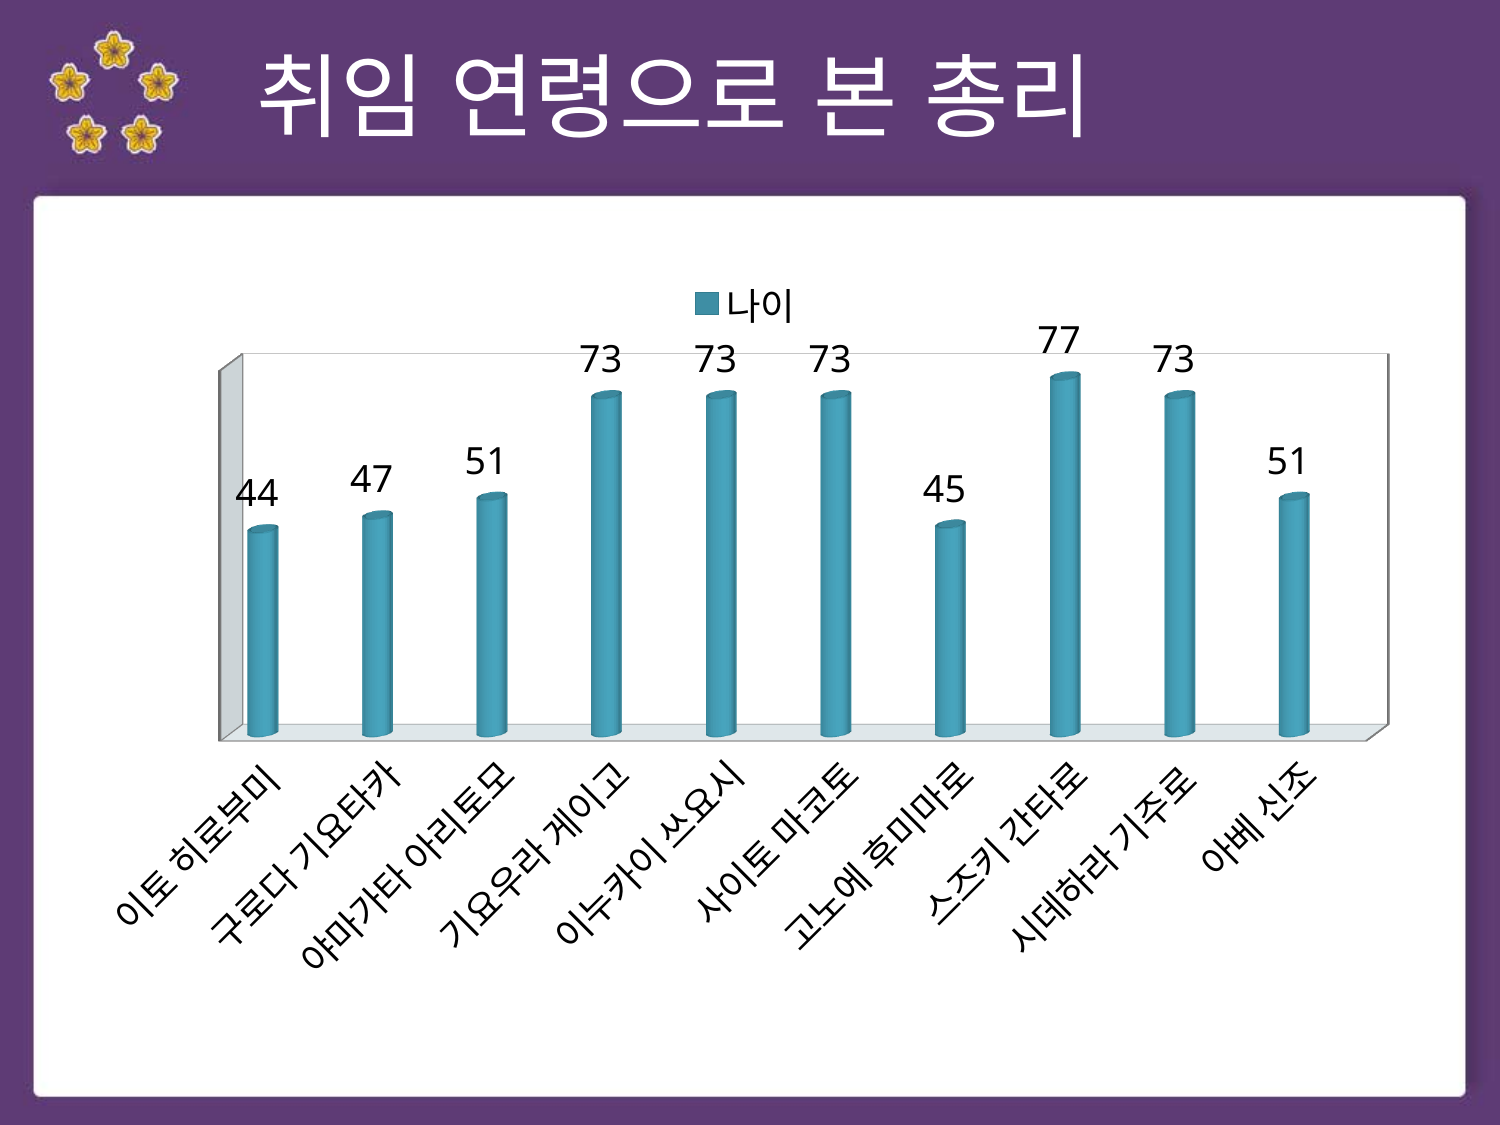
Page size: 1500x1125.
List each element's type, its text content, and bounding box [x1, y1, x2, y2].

picture [0, 0, 1500, 1125]
chart [70, 257, 1421, 1001]
title 취임 연령으로 본 총리 [0, 0, 1350, 188]
